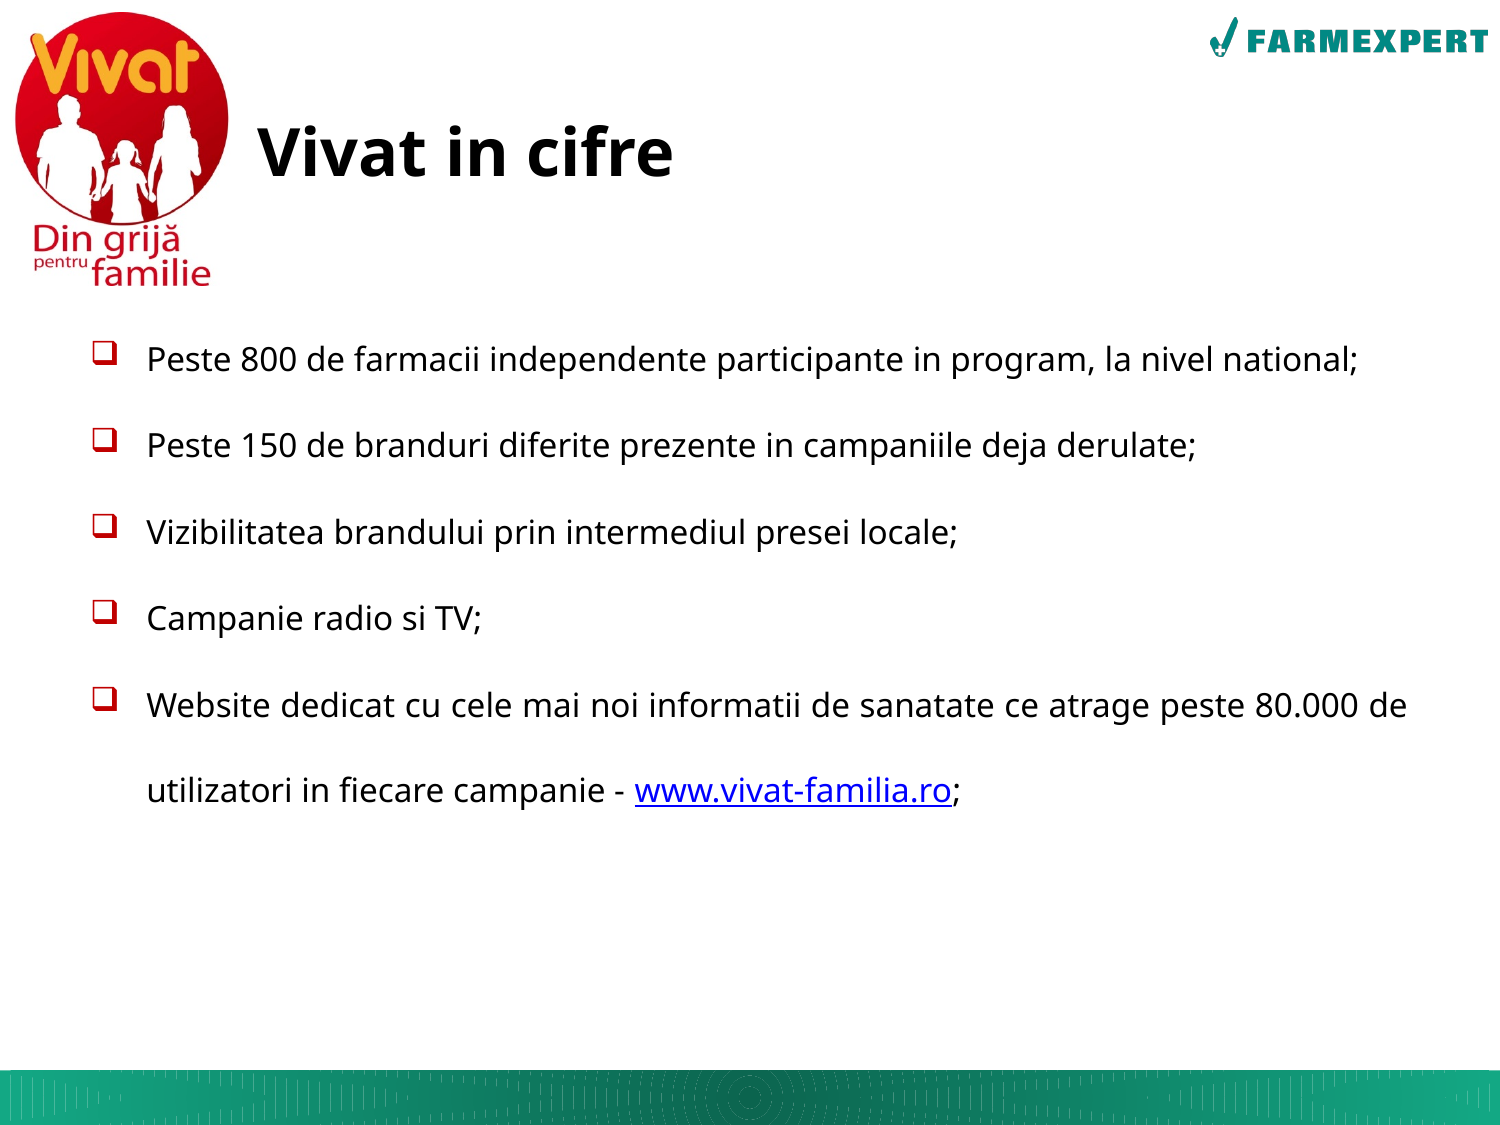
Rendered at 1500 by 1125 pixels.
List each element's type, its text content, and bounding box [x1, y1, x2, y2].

title Vivat in cifre [247, 56, 1412, 244]
list Peste 800 de farmacii independente participante in program, la nivel national; Peste 150 de branduri diferite prezente in campaniile deja derulate; Vizibilitatea brandului prin intermediul presei locale; Campanie radio si TV; Website dedicat cu cele mai noi informatii de sanatate ce atrage peste 80.000 de utilizatori in fiecare campanie - www.vivat-familia.ro; [75, 290, 1425, 923]
picture [1210, 17, 1488, 57]
picture [0, 11, 243, 286]
